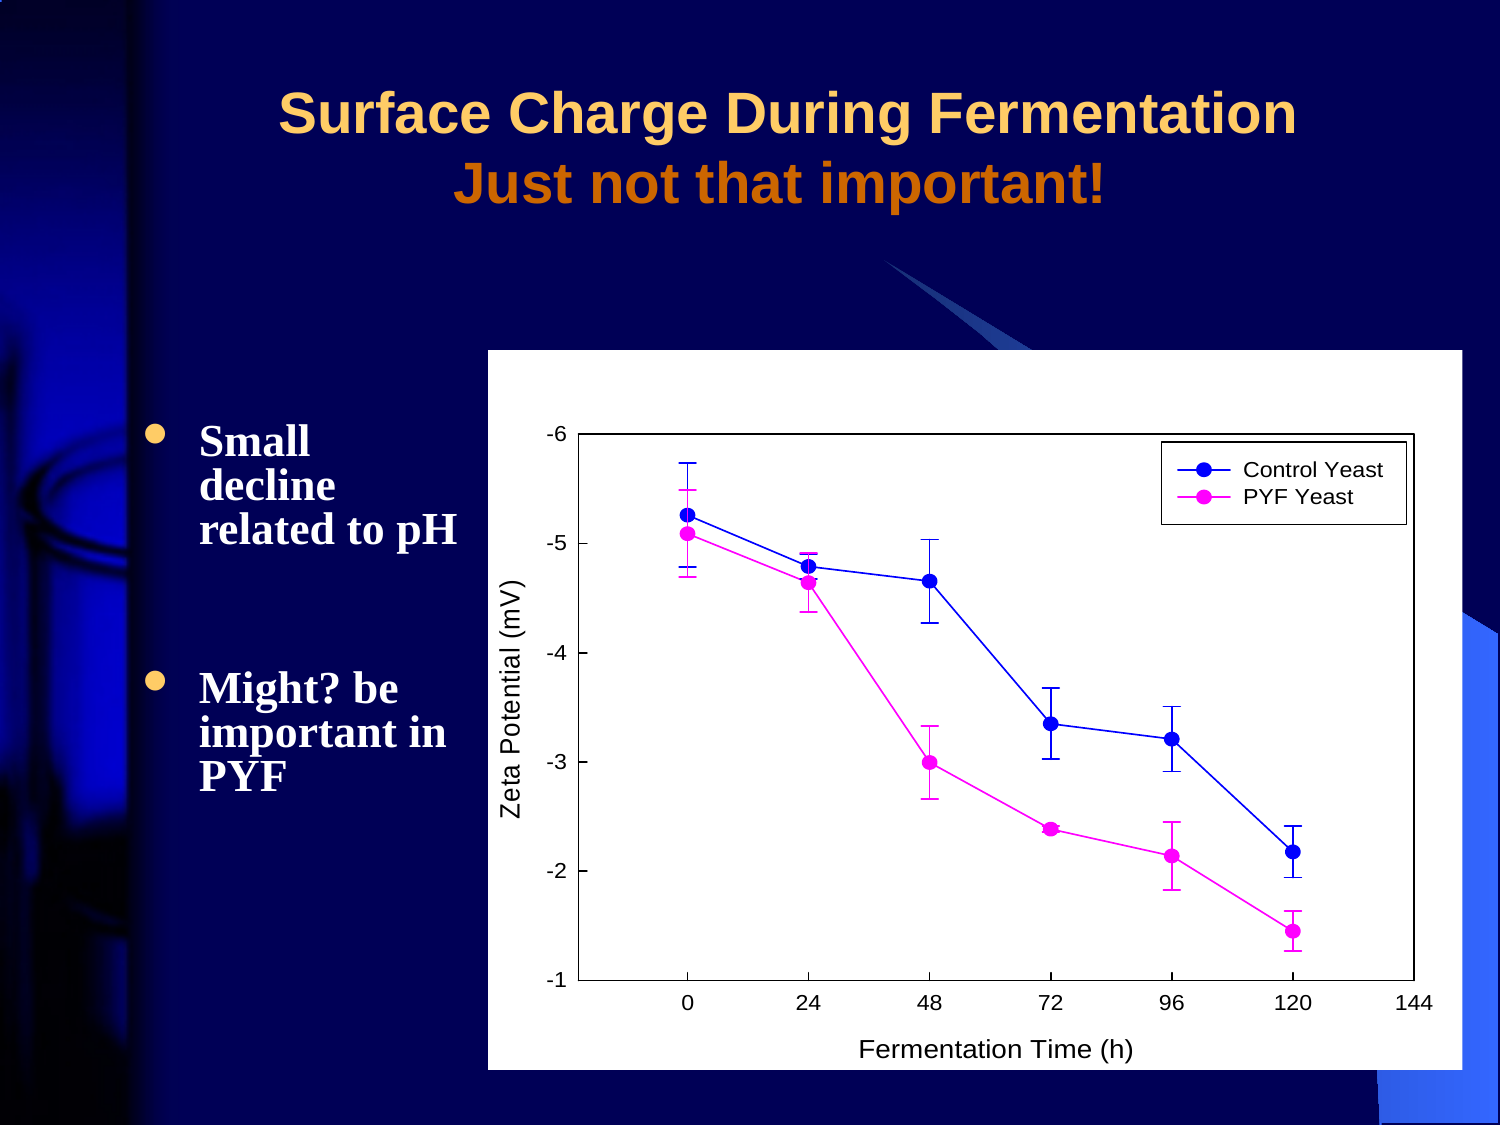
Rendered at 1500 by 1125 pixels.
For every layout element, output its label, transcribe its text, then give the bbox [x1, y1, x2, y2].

picture [0, 0, 1500, 1125]
text_box Small decline related to pH Might? be important in PYF [112, 349, 486, 813]
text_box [487, 349, 1463, 1071]
text_box Surface Charge During Fermentation Just not that important! [112, 78, 1465, 212]
